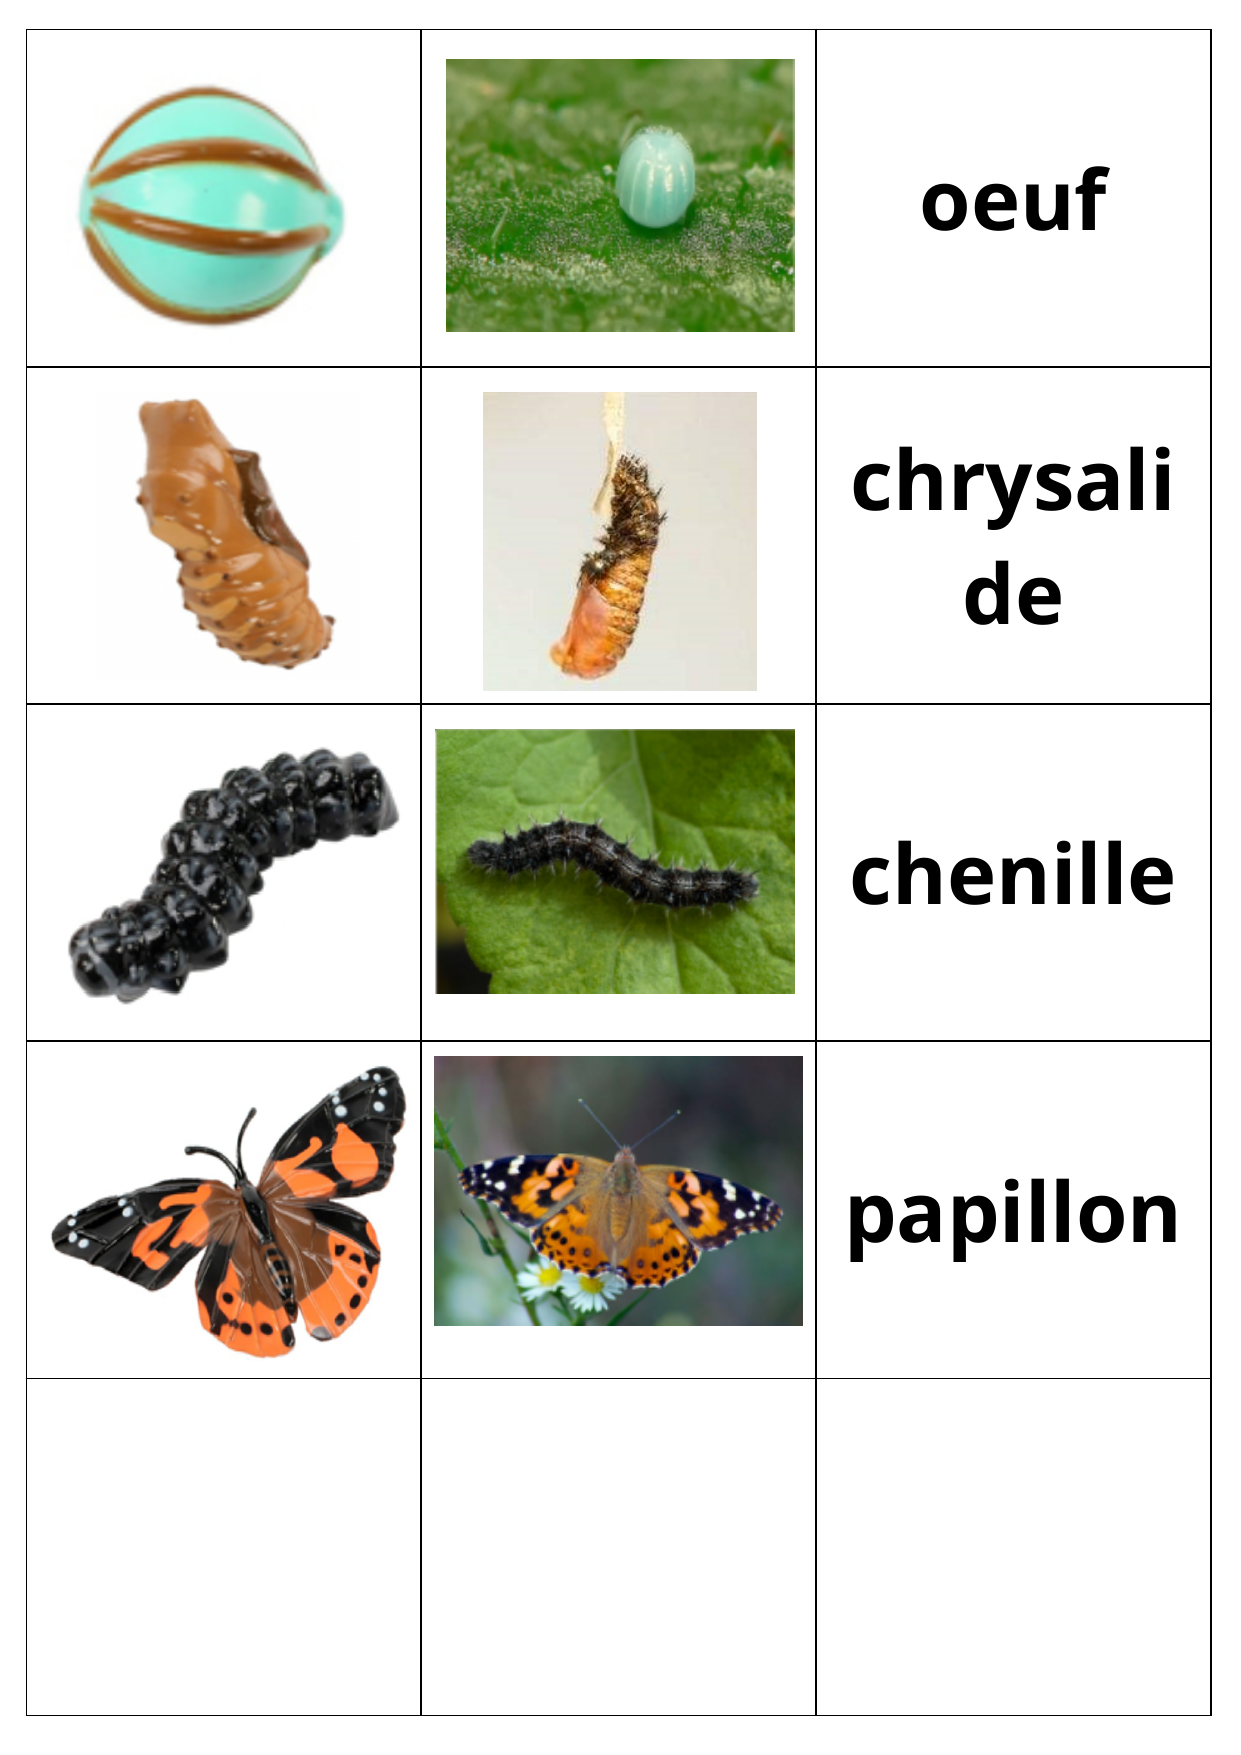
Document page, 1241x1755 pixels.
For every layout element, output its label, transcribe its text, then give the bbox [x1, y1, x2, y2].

table_cell [422, 1042, 815, 1378]
picture [60, 729, 411, 1026]
table_cell [27, 368, 420, 703]
picture [46, 1053, 412, 1363]
table_header oeuf [817, 30, 1210, 366]
picture [446, 59, 795, 332]
picture [433, 1056, 803, 1327]
table_cell [422, 368, 815, 703]
table_cell [422, 705, 815, 1040]
picture [84, 393, 374, 682]
table_cell [817, 1379, 1210, 1715]
table_cell chrysalide [817, 368, 1210, 703]
table_cell papillon [817, 1042, 1210, 1378]
table_header [27, 30, 420, 366]
picture [483, 392, 757, 691]
table_header [422, 30, 815, 366]
table_cell [422, 1379, 815, 1715]
picture [64, 38, 377, 354]
picture [434, 729, 795, 994]
table_cell [27, 1042, 420, 1378]
table_cell [27, 705, 420, 1040]
table_cell chenille [817, 705, 1210, 1040]
table_cell [27, 1379, 420, 1715]
